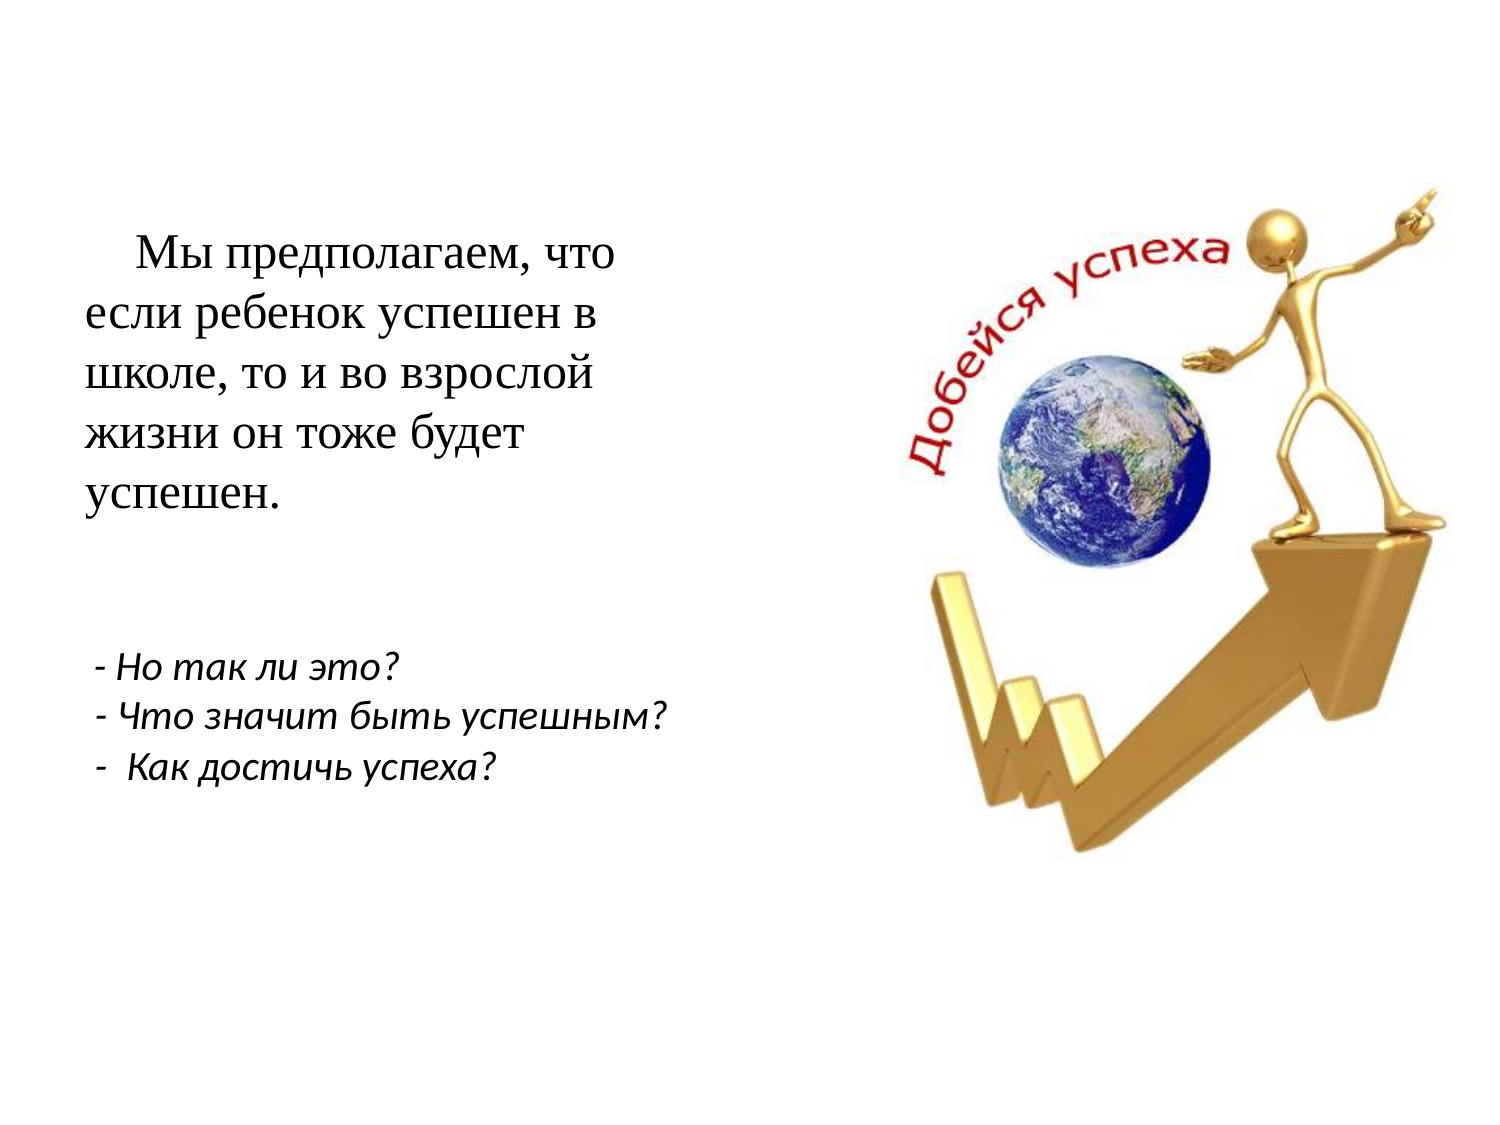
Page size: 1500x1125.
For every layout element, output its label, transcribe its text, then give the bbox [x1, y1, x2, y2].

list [899, 182, 1500, 868]
text_box Мы предполагаем, что если ребенок успешен в школе, то и во взрослой жизни он тоже будет успешен. - Но так ли это? - Что значит быть успешным? - Как достичь успеха? [70, 210, 692, 846]
